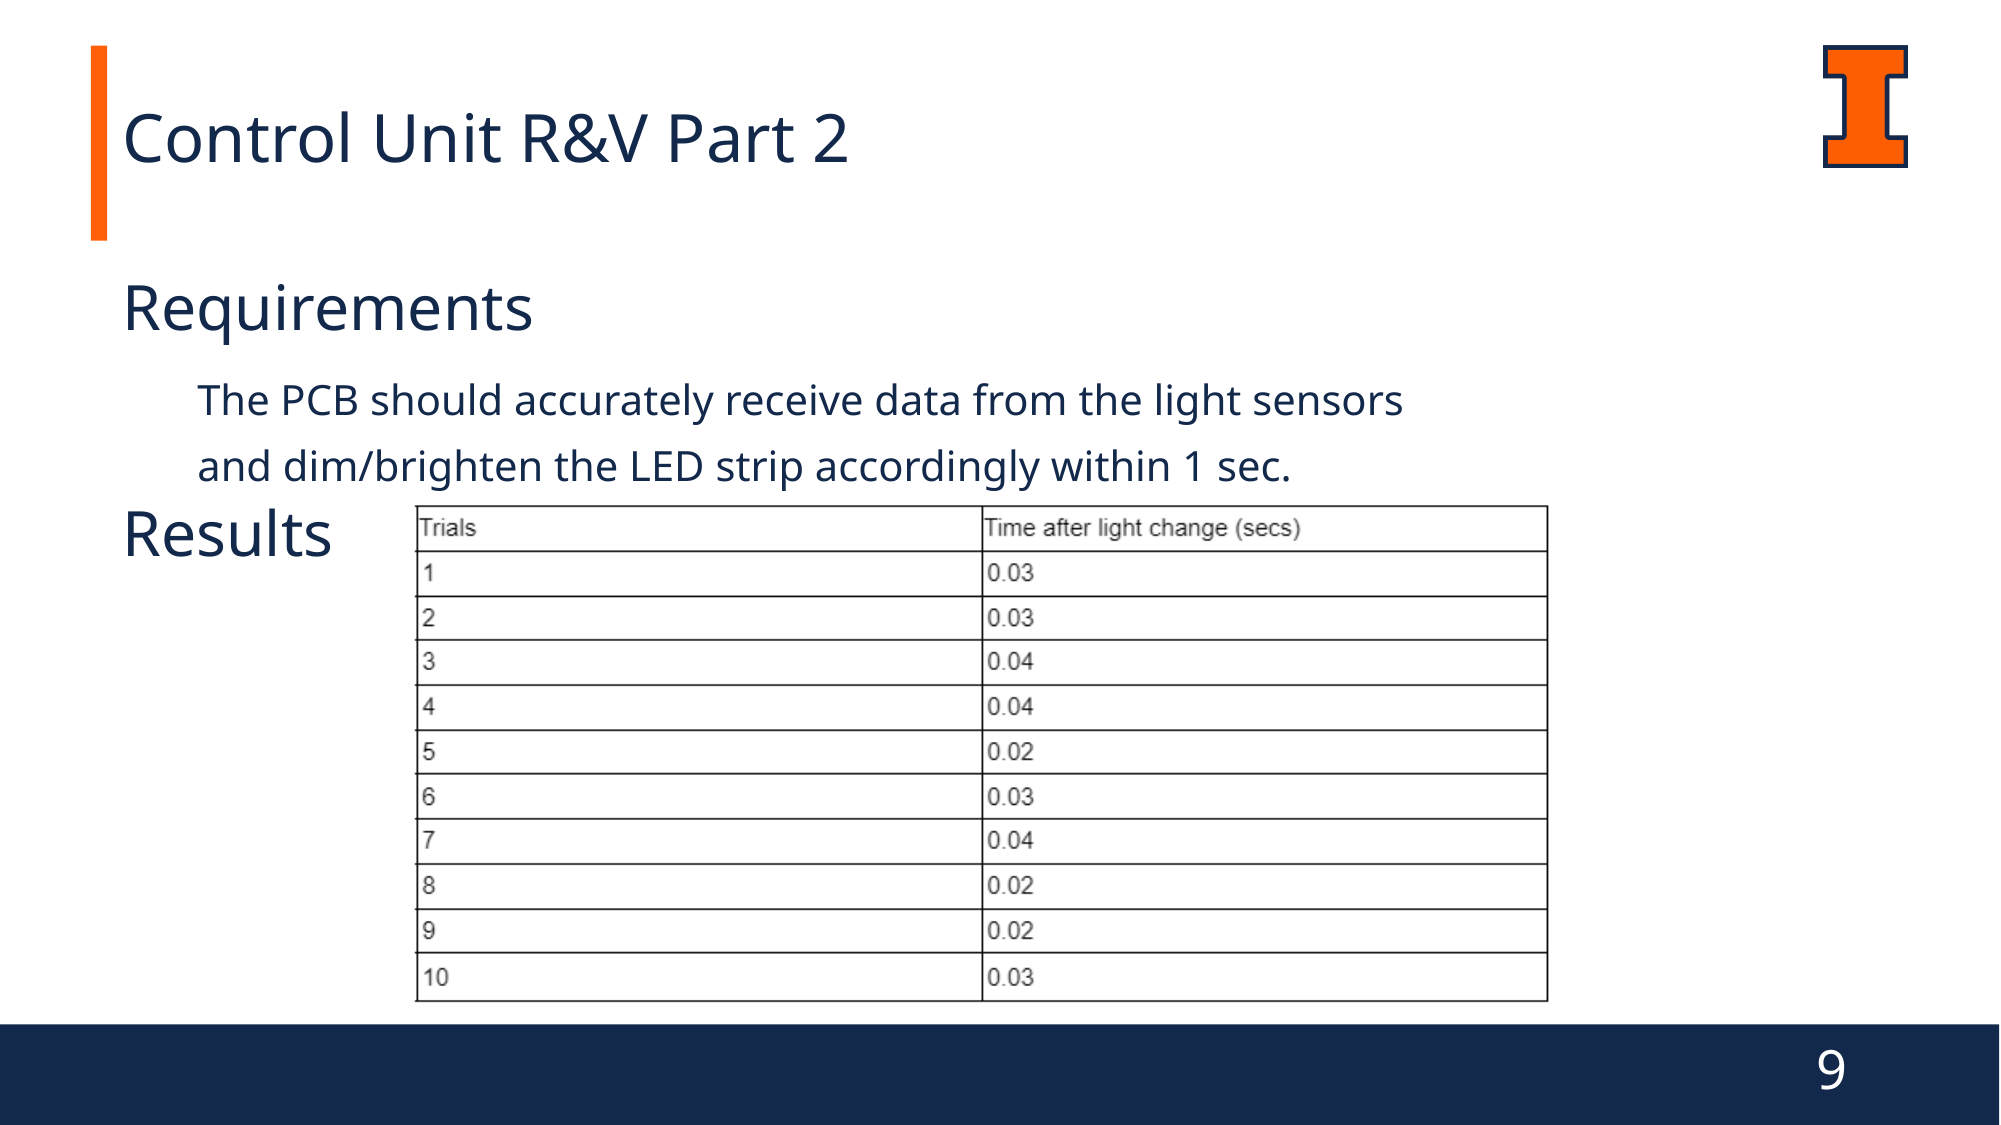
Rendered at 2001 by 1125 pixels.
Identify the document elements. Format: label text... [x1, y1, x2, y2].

list Control Unit R&V Part 2 [107, 45, 1809, 241]
picture [412, 504, 1555, 1008]
slide_number ‹#› [1729, 1042, 1863, 1103]
picture [1823, 45, 1908, 168]
list Results [107, 494, 1018, 587]
list The PCB should accurately receive data from the light sensors and dim/brighten the LED strip accordingly within 1 sec. [107, 351, 1452, 503]
list Requirements [107, 268, 1018, 351]
